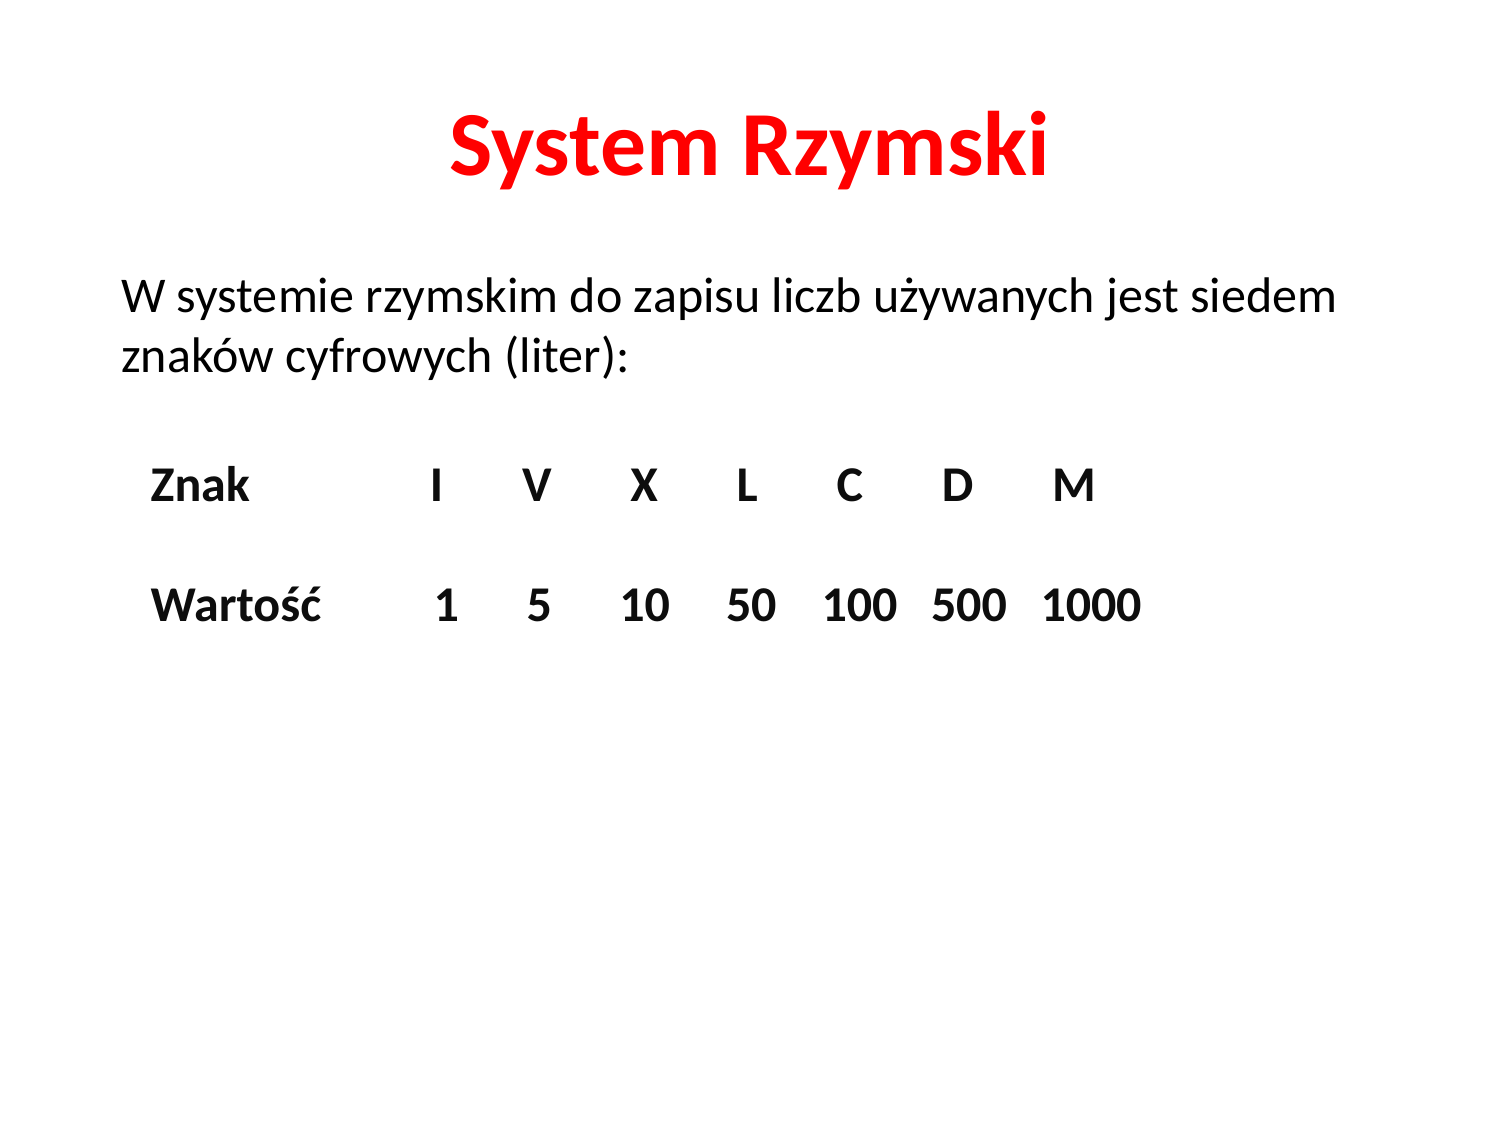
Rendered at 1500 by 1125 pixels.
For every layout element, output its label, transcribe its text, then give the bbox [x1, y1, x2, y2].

text_box Znak I V X L C D M Wartość 1 5 10 50 100 500 1000 [135, 444, 1280, 640]
text_box W systemie rzymskim do zapisu liczb używanych jest siedem znaków cyfrowych (liter): [106, 255, 1394, 390]
title System Rzymski [75, 45, 1425, 233]
